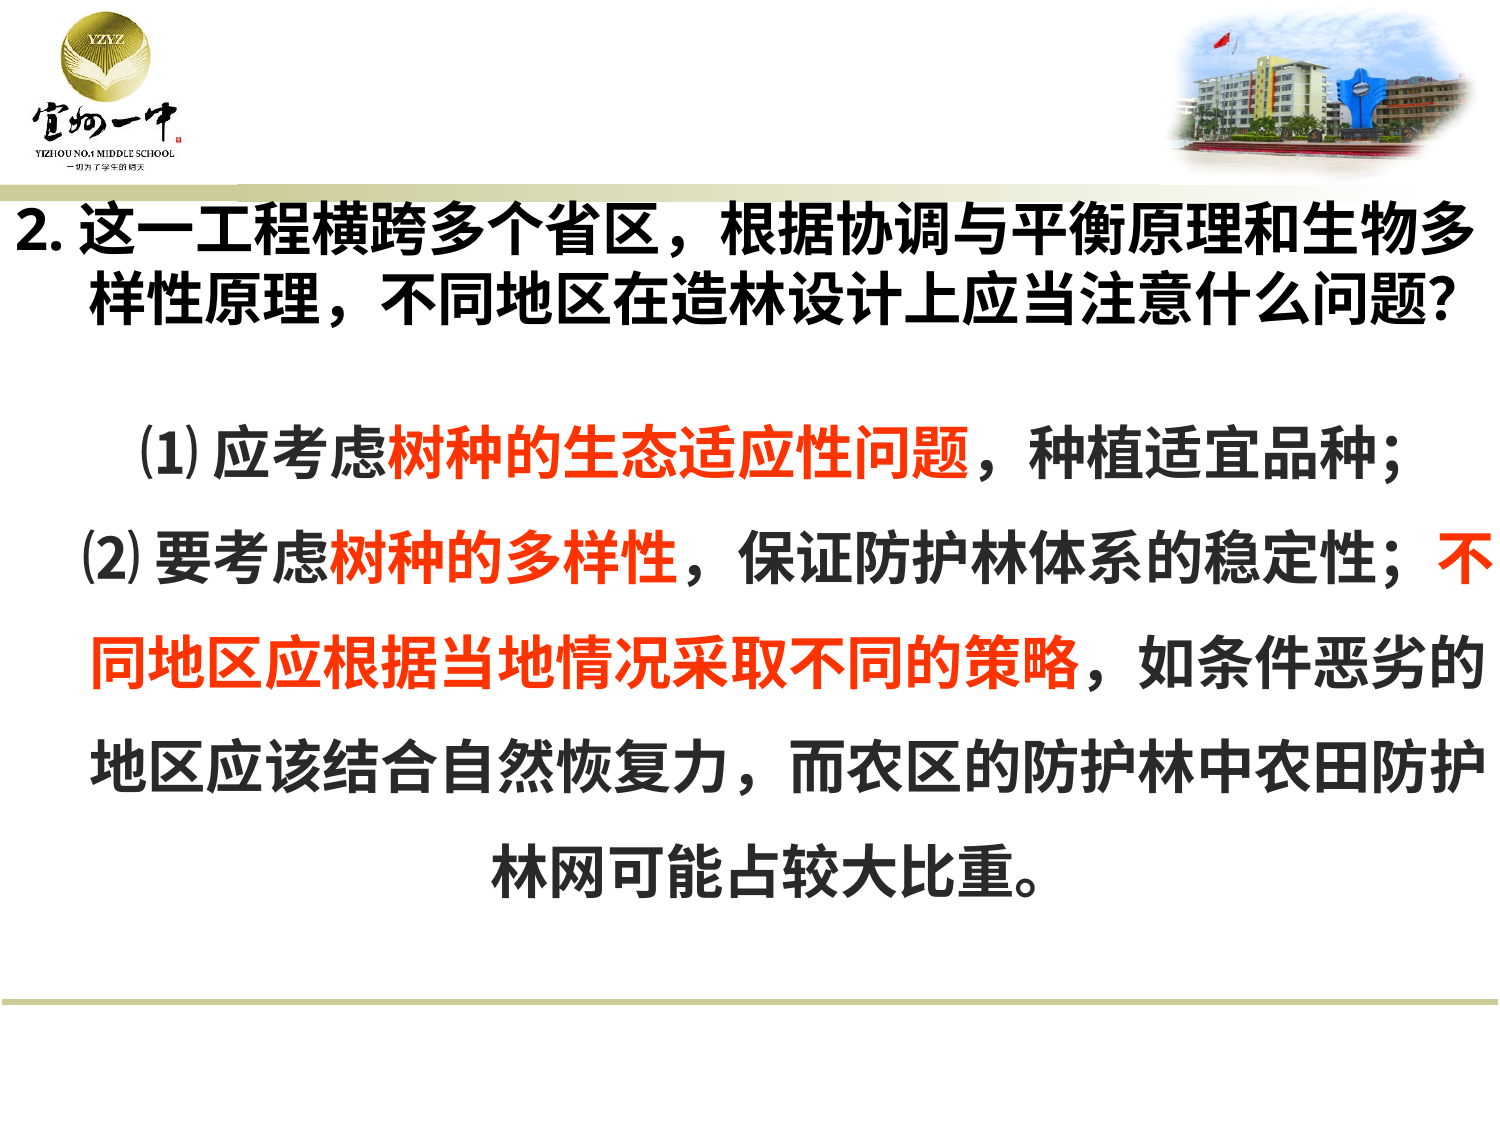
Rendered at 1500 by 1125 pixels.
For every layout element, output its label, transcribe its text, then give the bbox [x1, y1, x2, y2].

picture [1160, 0, 1482, 184]
list 2.这一工程横跨多个省区，根据协调与平衡原理和生物多样性原理，不同地区在造林设计上应当注意什么问题？ [0, 184, 1500, 860]
picture [2, 999, 1498, 1005]
picture [27, 11, 188, 176]
text_box ⑴应考虑树种的生态适应性问题，种植适宜品种； ⑵要考虑树种的多样性，保证防护林体系的稳定性；不同地区应根据当地情况采取不同的策略，如条件恶劣的地区应该结合自然恢复力，而农区的防护林中农田防护林网可能占较大比重。 [47, 373, 1500, 913]
